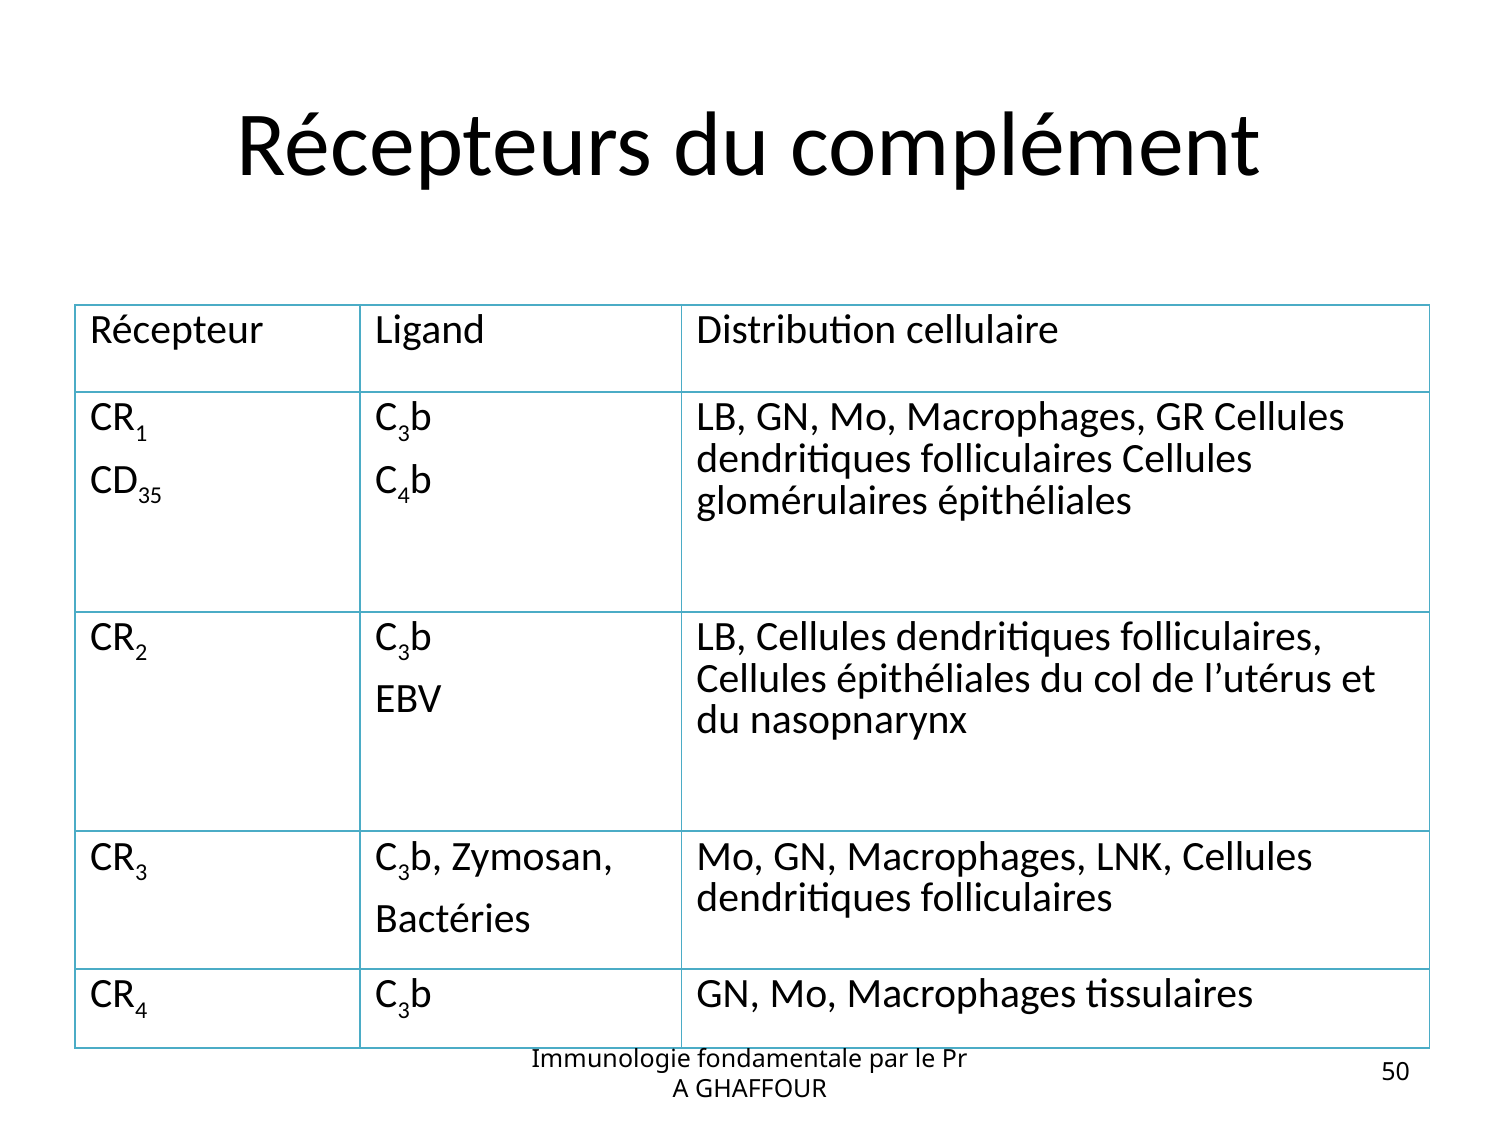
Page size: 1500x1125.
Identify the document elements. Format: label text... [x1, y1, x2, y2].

table_cell CR3 [76, 832, 359, 968]
table_cell C3b, Zymosan, Bactéries [361, 832, 681, 968]
table_cell CR2 [76, 613, 359, 830]
table_cell Mo, GN, Macrophages, LNK, Cellules dendritiques folliculaires [682, 832, 1429, 968]
table_cell C3b EBV [361, 613, 681, 830]
table_cell C3b C4b [361, 393, 681, 611]
table_cell GN, Mo, Macrophages tissulaires [682, 970, 1429, 1047]
table_header Ligand [361, 306, 681, 391]
table_cell LB, GN, Mo, Macrophages, GR Cellules dendritiques folliculaires Cellules glomérulaires épithéliales [682, 393, 1429, 611]
table_header Récepteur [76, 306, 359, 391]
table_cell CR4 [76, 970, 359, 1047]
footer Immunologie fondamentale par le Pr A GHAFFOUR [512, 1042, 988, 1103]
table_cell C3b [361, 970, 681, 1047]
table_cell CR1 CD35 [76, 393, 359, 611]
slide_number 50 [1074, 1042, 1425, 1103]
table_header Distribution cellulaire [682, 306, 1429, 391]
title Récepteurs du complément [75, 45, 1425, 233]
table_cell LB, Cellules dendritiques folliculaires, Cellules épithéliales du col de l’utérus et du nasopnarynx [682, 613, 1429, 830]
